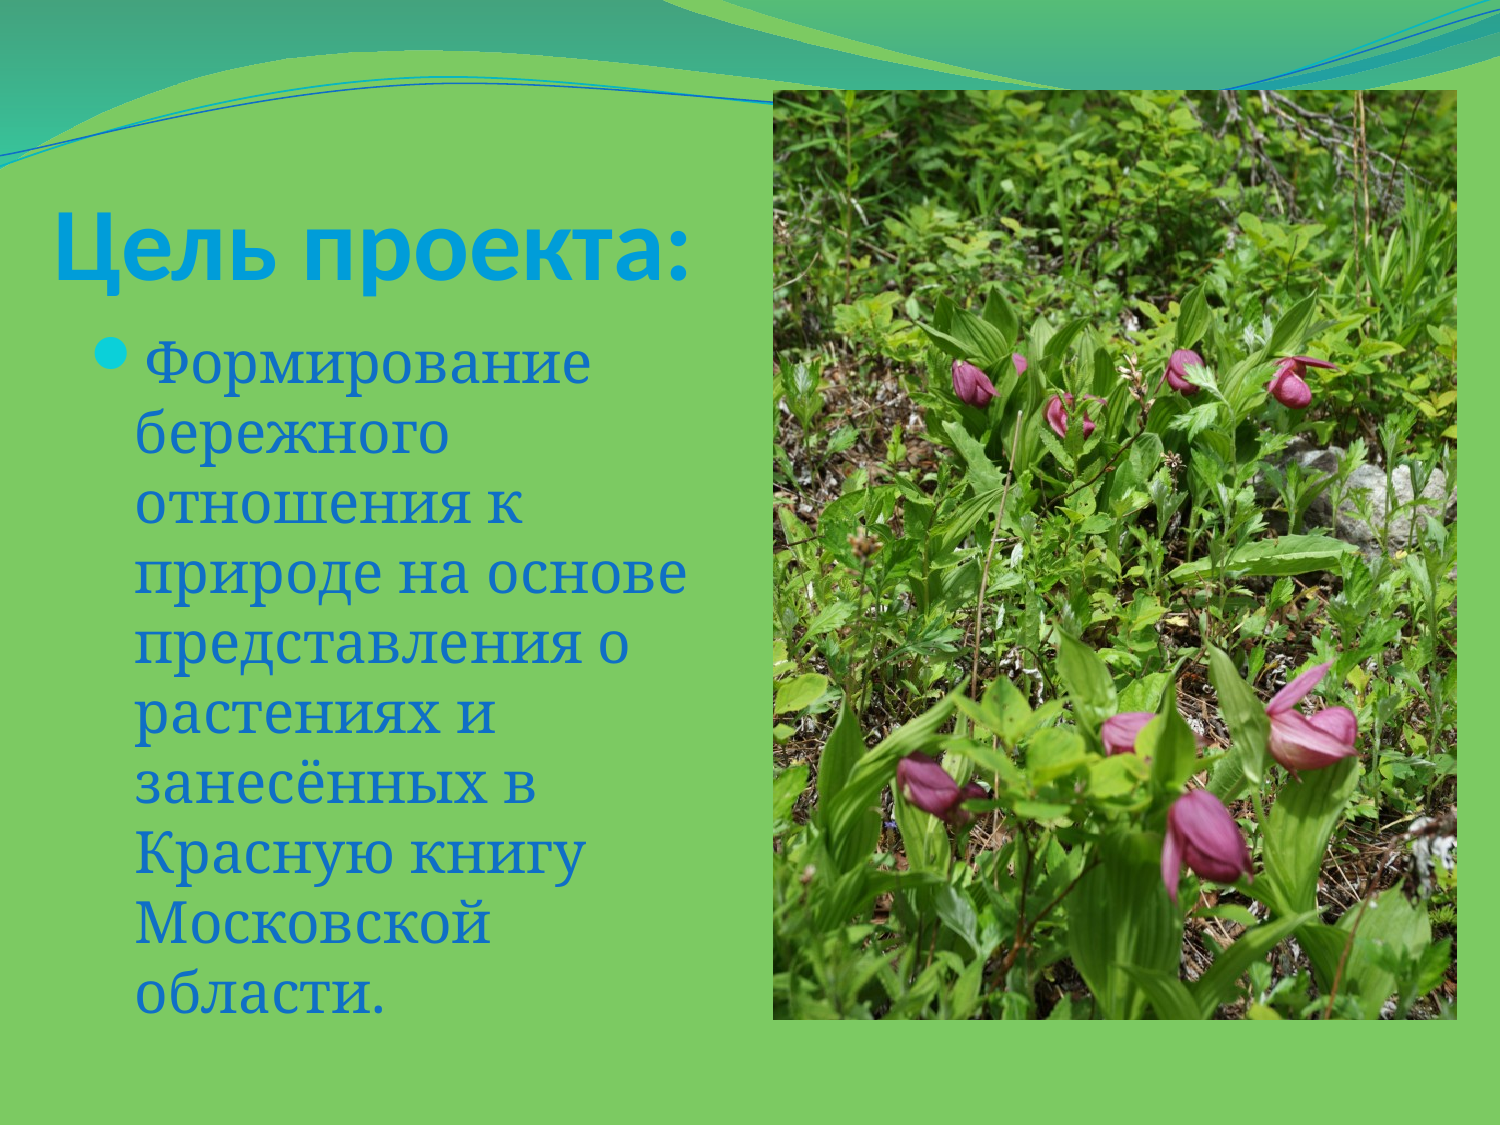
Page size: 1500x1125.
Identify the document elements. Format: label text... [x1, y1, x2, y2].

title Цель проекта: [52, 113, 766, 302]
list Формирование бережного отношения к природе на основе представления о растениях и занесённых в Красную книгу Московской области. [74, 317, 738, 1038]
picture [773, 89, 1457, 1020]
